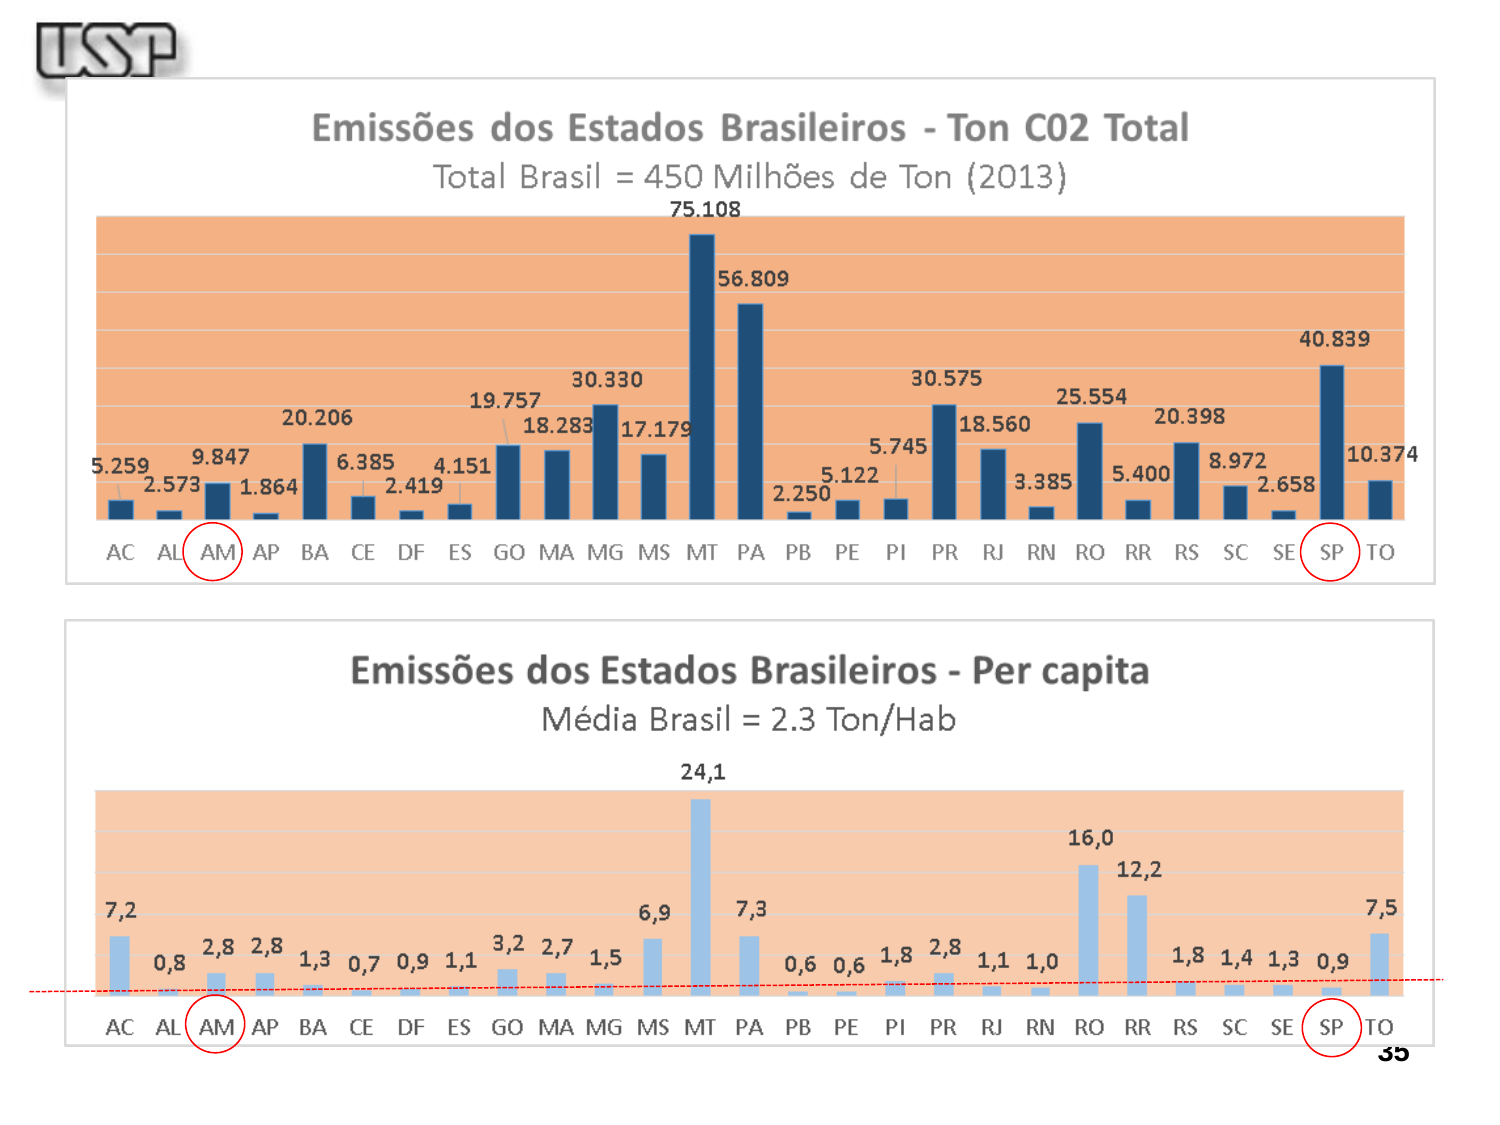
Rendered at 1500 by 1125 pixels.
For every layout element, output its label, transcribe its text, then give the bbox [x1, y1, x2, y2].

slide_number 35 [1074, 1056, 1426, 1103]
picture [64, 619, 1435, 979]
picture [8, 4, 1436, 585]
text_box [29, 979, 1444, 992]
picture [64, 992, 1435, 1047]
